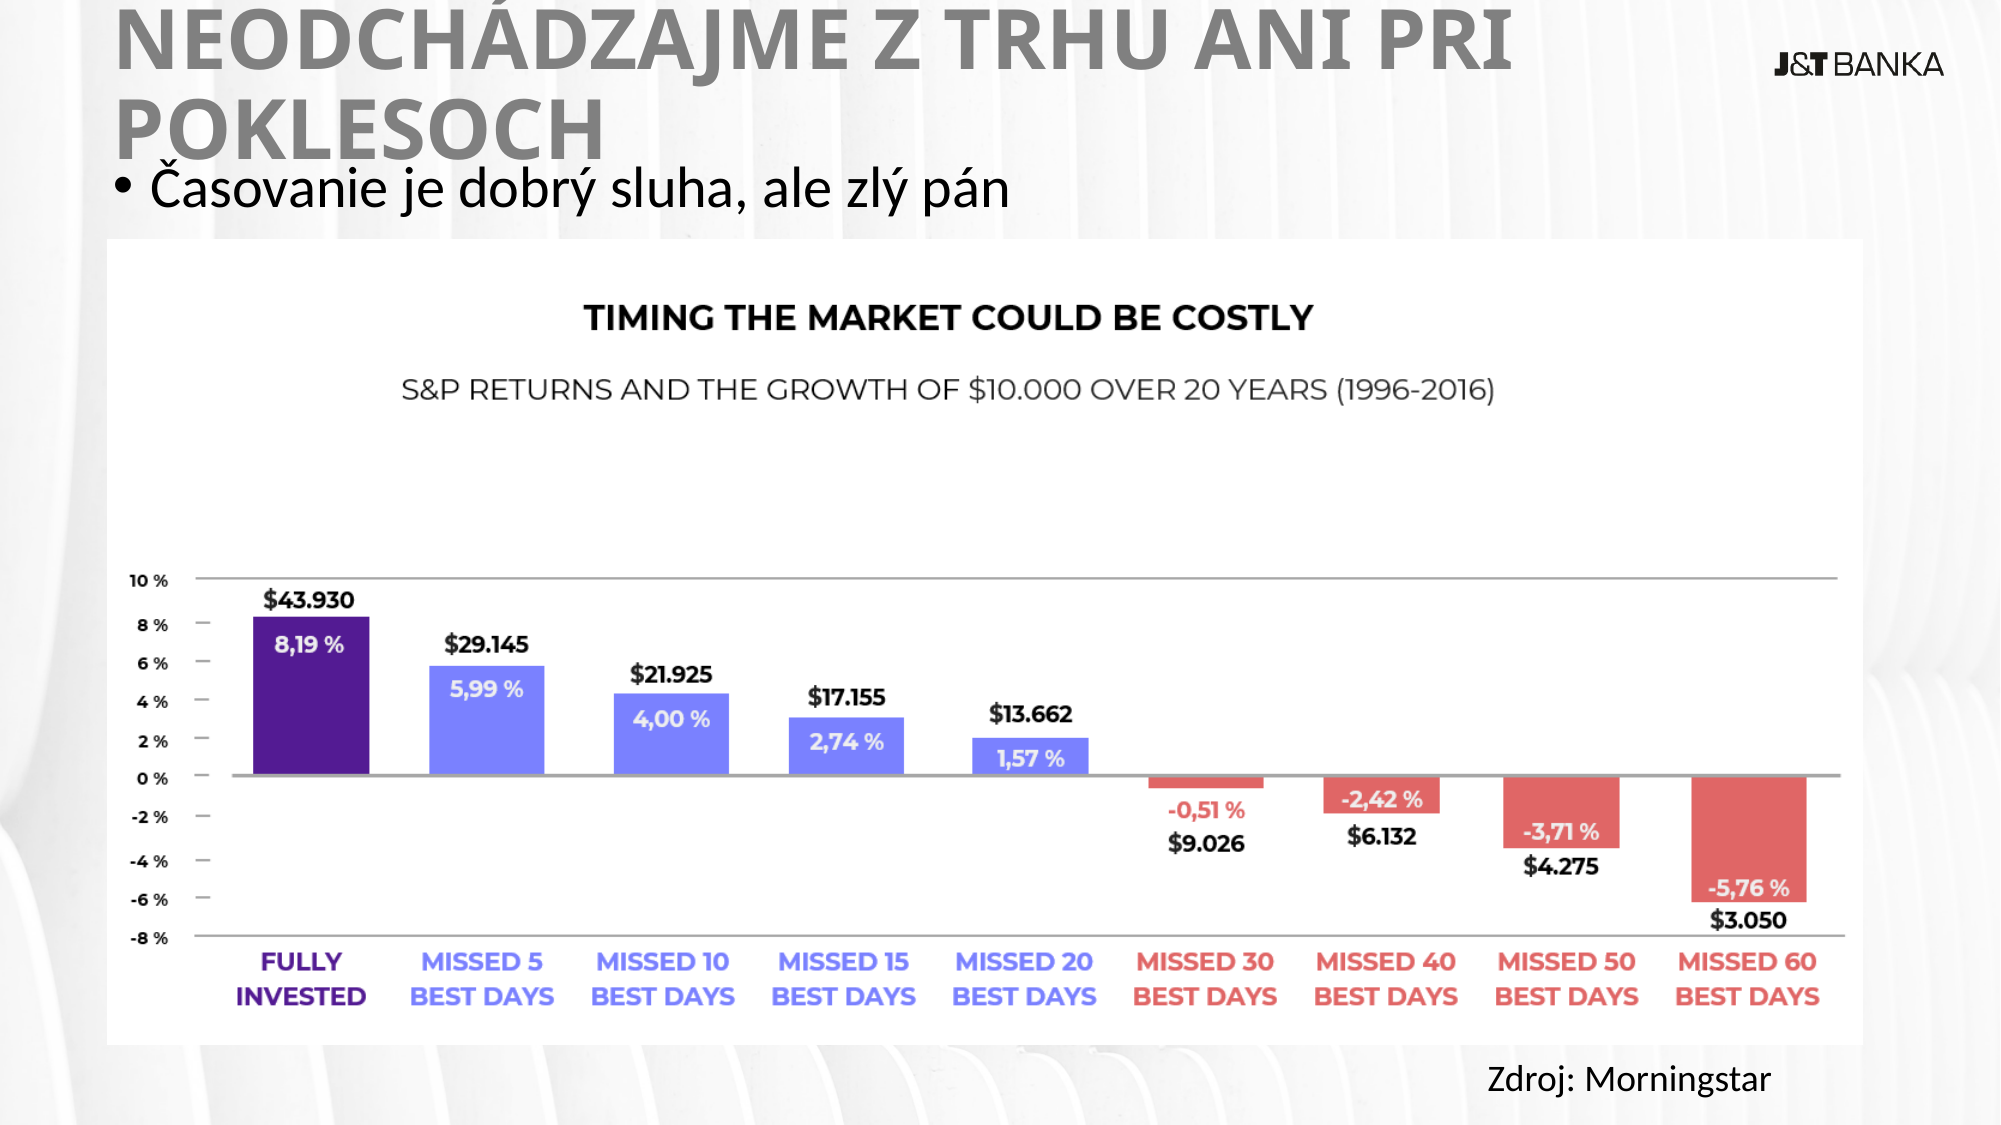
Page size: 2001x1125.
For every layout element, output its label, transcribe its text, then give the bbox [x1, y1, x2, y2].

title NEODCHÁDZAJME Z TRHU ANI PRI POKLESOCH [97, 35, 1903, 140]
picture [0, 0, 2001, 1125]
text_box Zdroj: Morningstar [1473, 1046, 1788, 1106]
list Časovanie je dobrý sluha, ale zlý pán [97, 149, 1823, 864]
